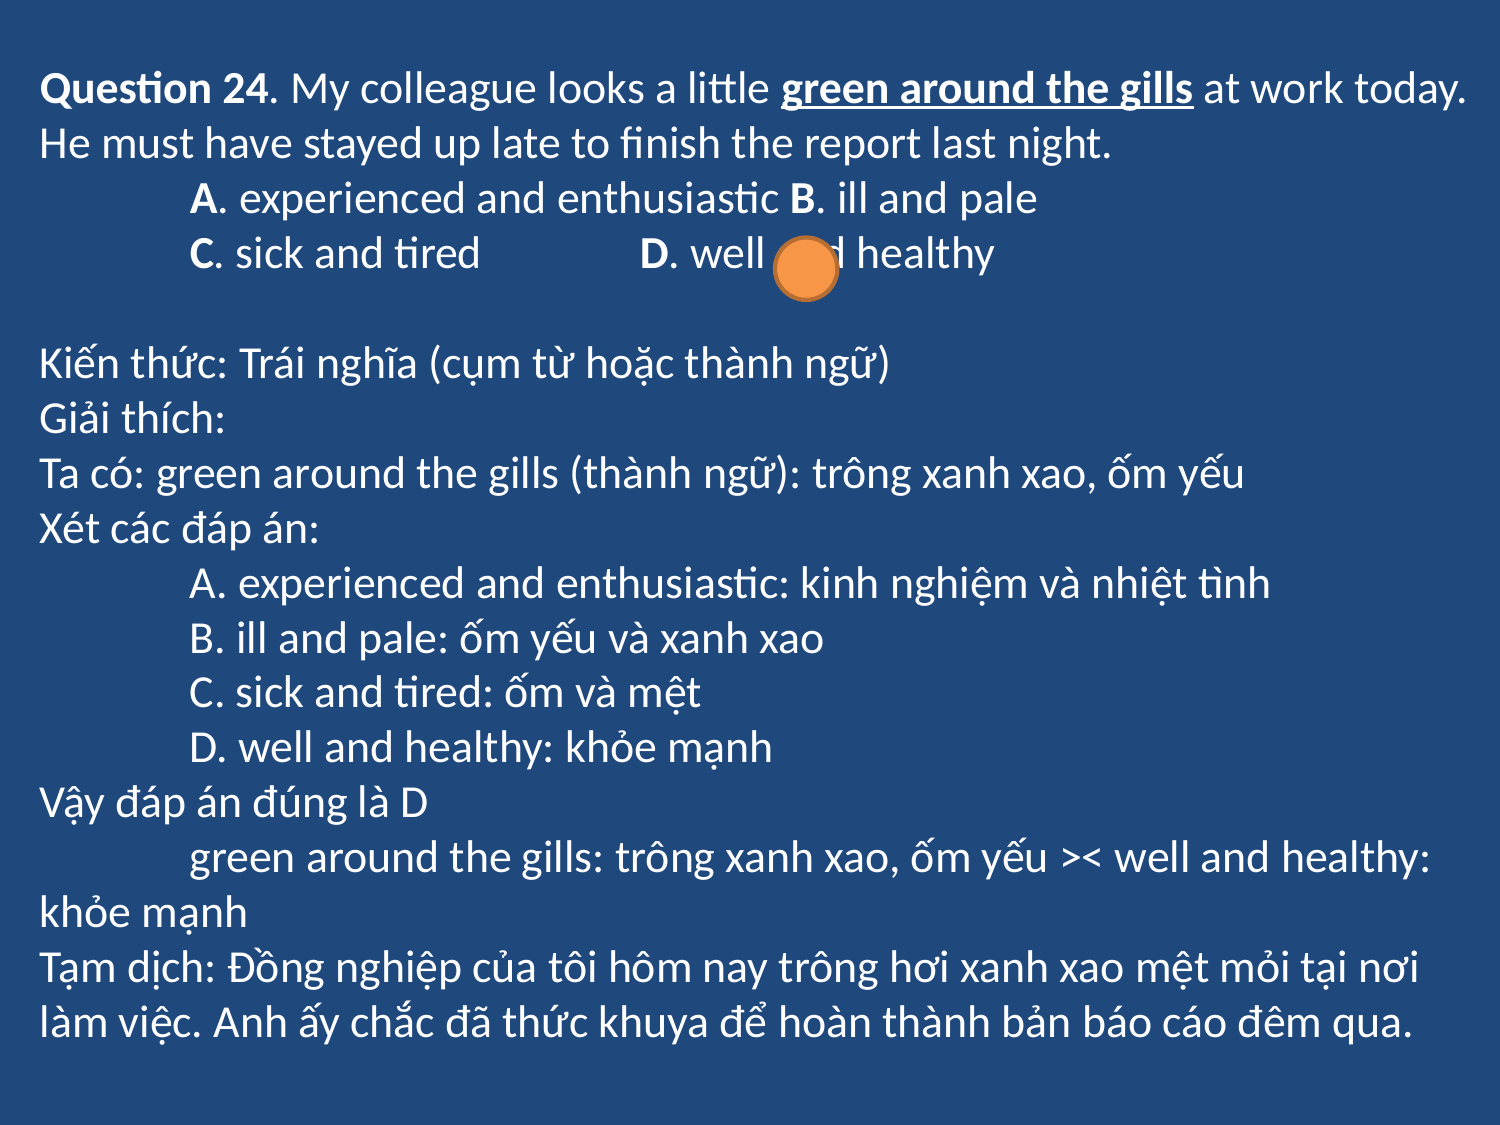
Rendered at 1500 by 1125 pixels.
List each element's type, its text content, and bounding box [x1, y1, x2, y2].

text_box Question 24. My colleague looks a little green around the gills at work today. He must have stayed up late to finish the report last night. A. experienced and enthusiastic B. ill and pale C. sick and tired D. well and healthy Kiến thức: Trái nghĩa (cụm từ hoặc thành ngữ) Giải thích: Ta có: green around the gills (thành ngữ): trông xanh xao, ốm yếu Xét các đáp án: A. experienced and enthusiastic: kinh nghiệm và nhiệt tình B. ill and pale: ốm yếu và xanh xao C. sick and tired: ốm và mệt D. well and healthy: khỏe mạnh Vậy đáp án đúng là D green around the gills: trông xanh xao, ốm yếu >< well and healthy: khỏe mạnh Tạm dịch: Đồng nghiệp của tôi hôm nay trông hơi xanh xao mệt mỏi tại nơi làm việc. Anh ấy chắc đã thức khuya để hoàn thành bản báo cáo đêm qua. [24, 50, 1488, 1110]
text_box [772, 235, 840, 303]
